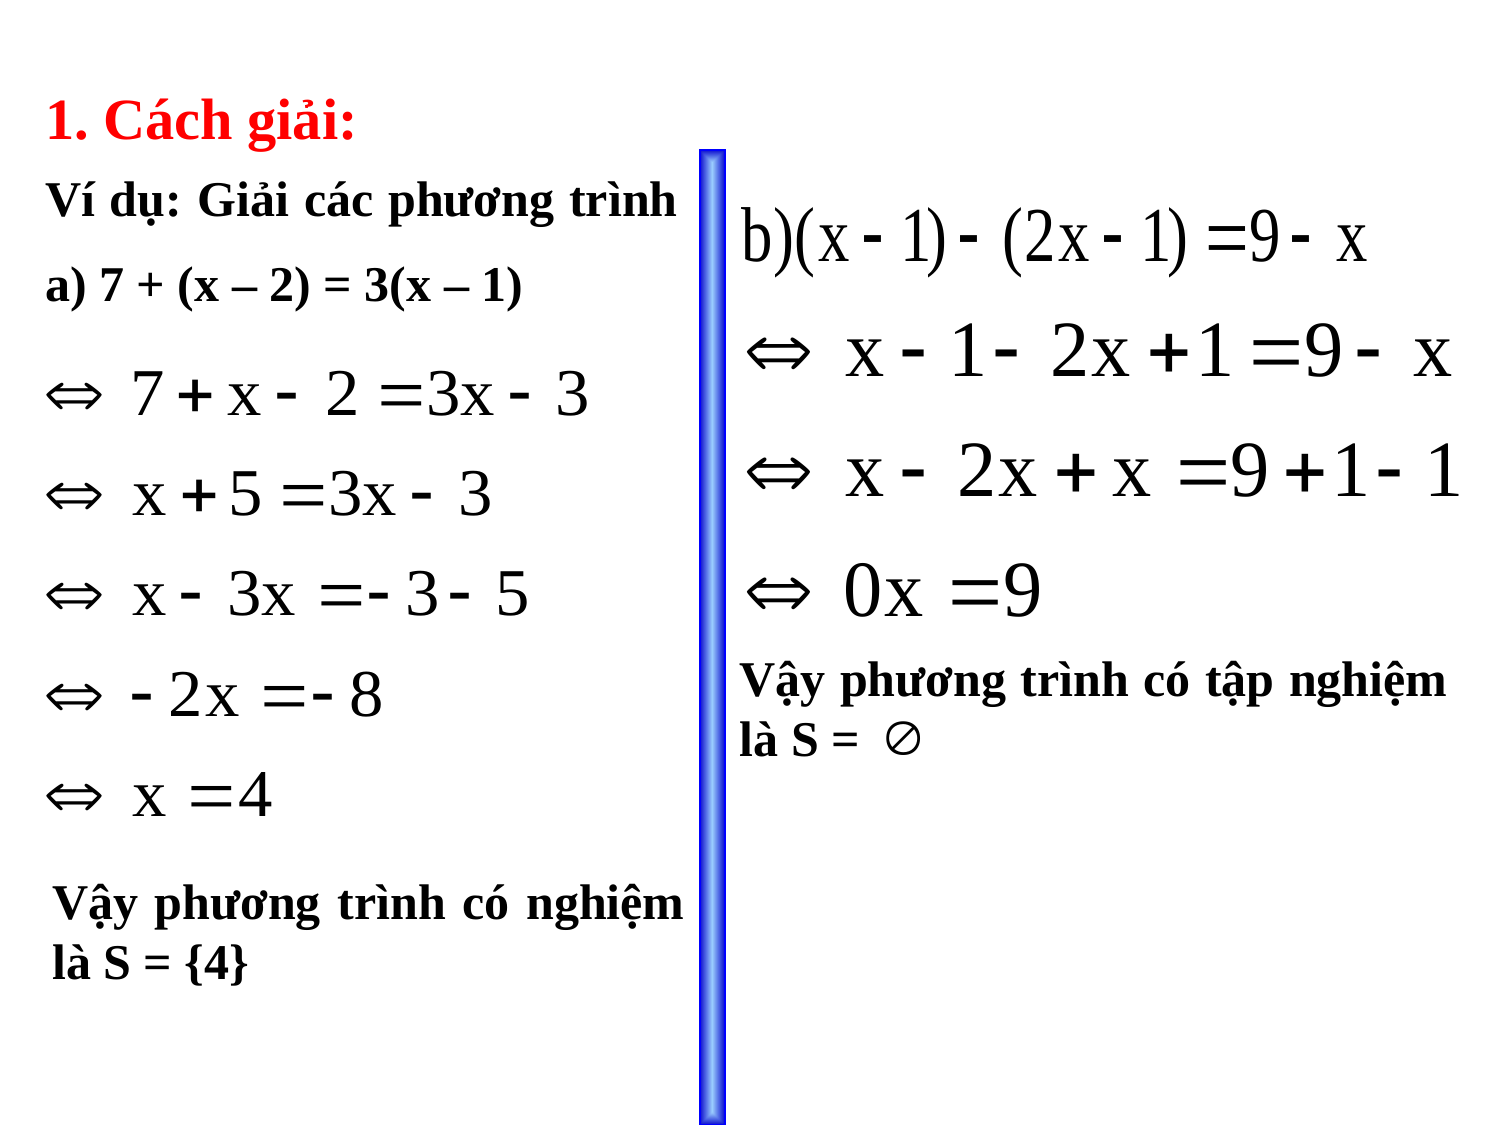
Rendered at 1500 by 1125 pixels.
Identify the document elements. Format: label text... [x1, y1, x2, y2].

text_box 1. Cách giải: [30, 73, 700, 159]
text_box [699, 149, 725, 1125]
text_box Ví dụ: Giải các phương trình a) 7 + (x – 2) = 3(x – 1) [30, 159, 693, 319]
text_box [874, 704, 938, 768]
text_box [37, 362, 594, 825]
text_box Vậy phương trình có nghiệm là S = {4} [37, 862, 700, 998]
text_box Vậy phương trình có tập nghiệm là S = [724, 638, 1463, 774]
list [737, 313, 1463, 627]
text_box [737, 199, 1376, 288]
